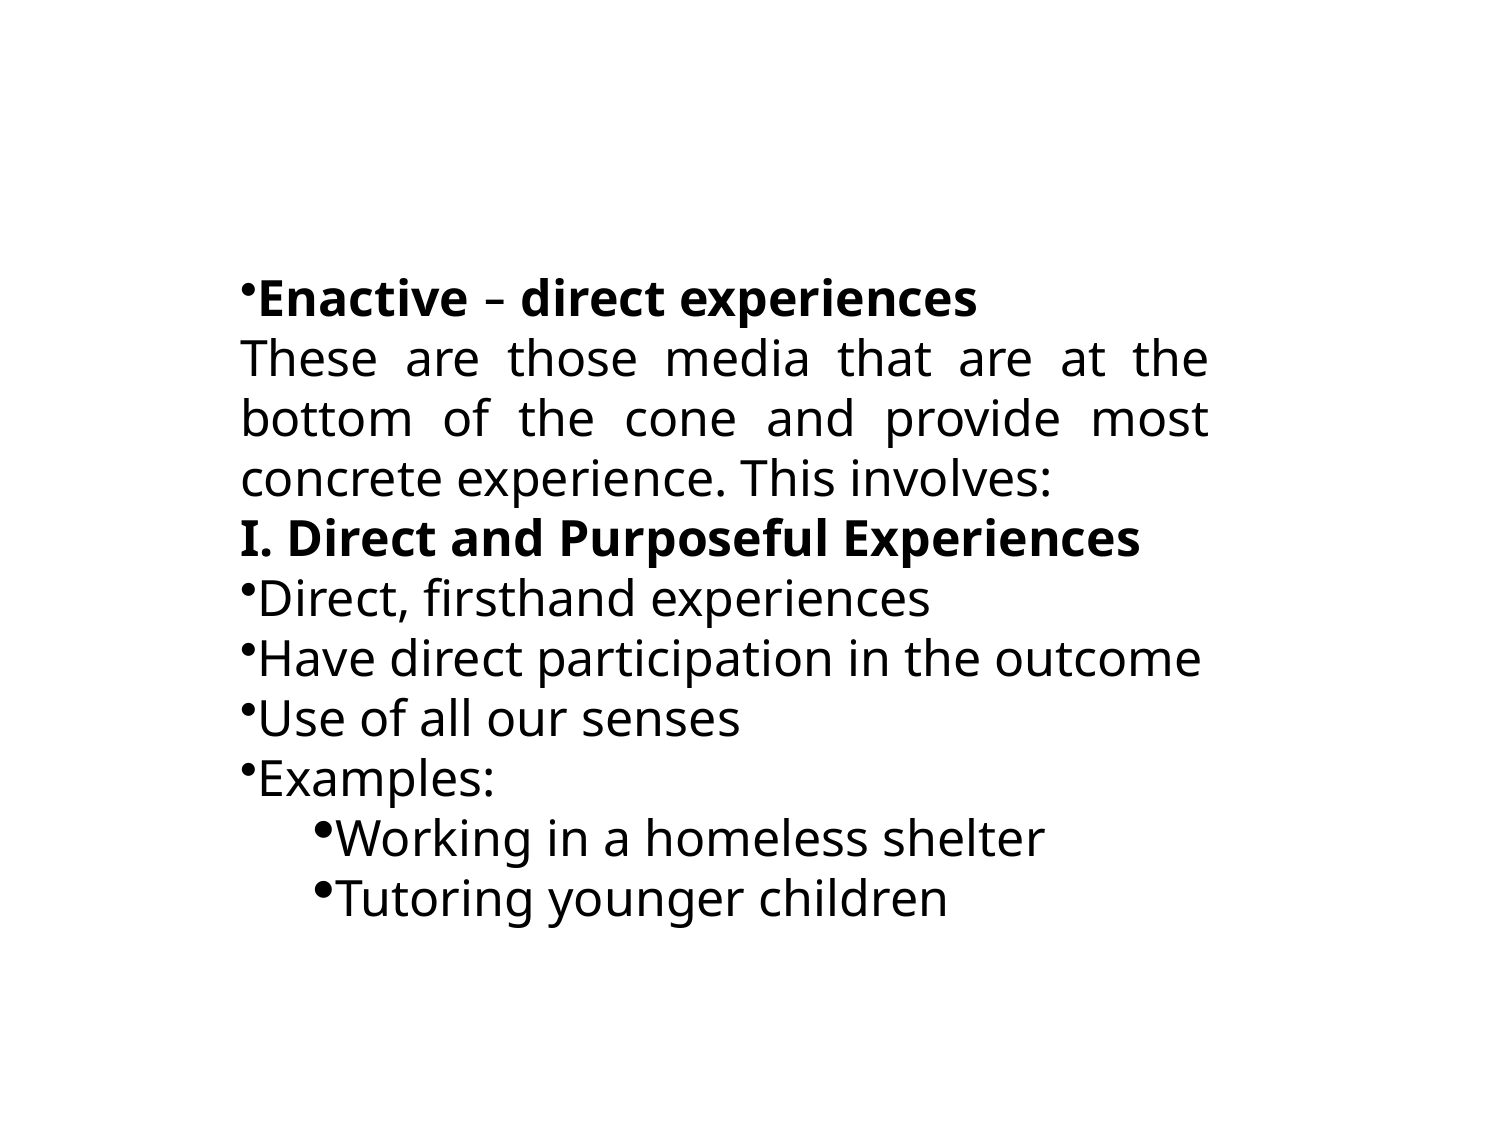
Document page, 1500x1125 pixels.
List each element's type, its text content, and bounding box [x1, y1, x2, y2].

text_box Enactive – direct experiences These are those media that are at the bottom of the cone and provide most concrete experience. This involves: I. Direct and Purposeful Experiences Direct, firsthand experiences Have direct participation in the outcome Use of all our senses Examples: Working in a homeless shelter Tutoring younger children [225, 258, 1225, 934]
